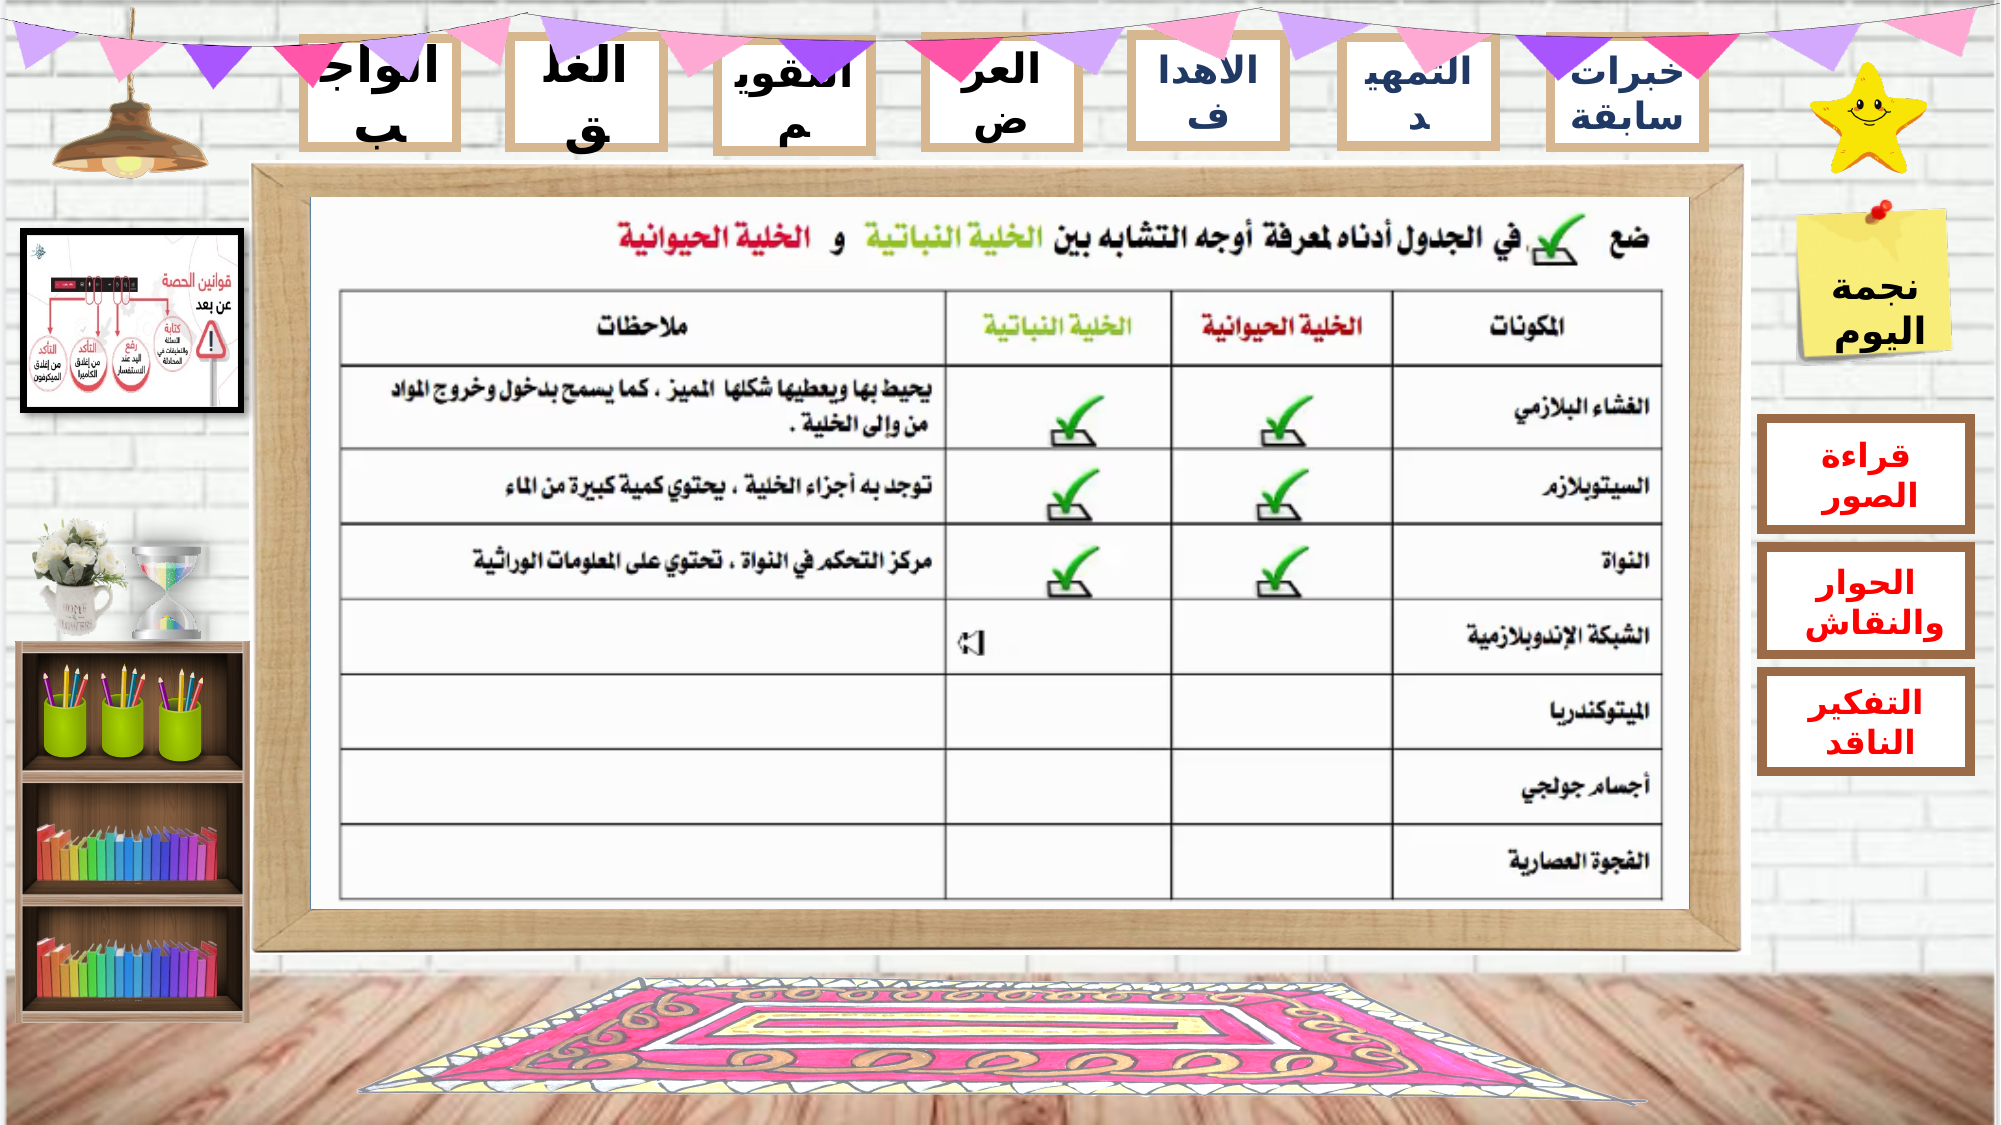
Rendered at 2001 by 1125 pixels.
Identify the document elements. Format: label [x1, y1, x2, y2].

text_box [1762, 418, 1971, 772]
picture [0, 0, 2000, 1125]
